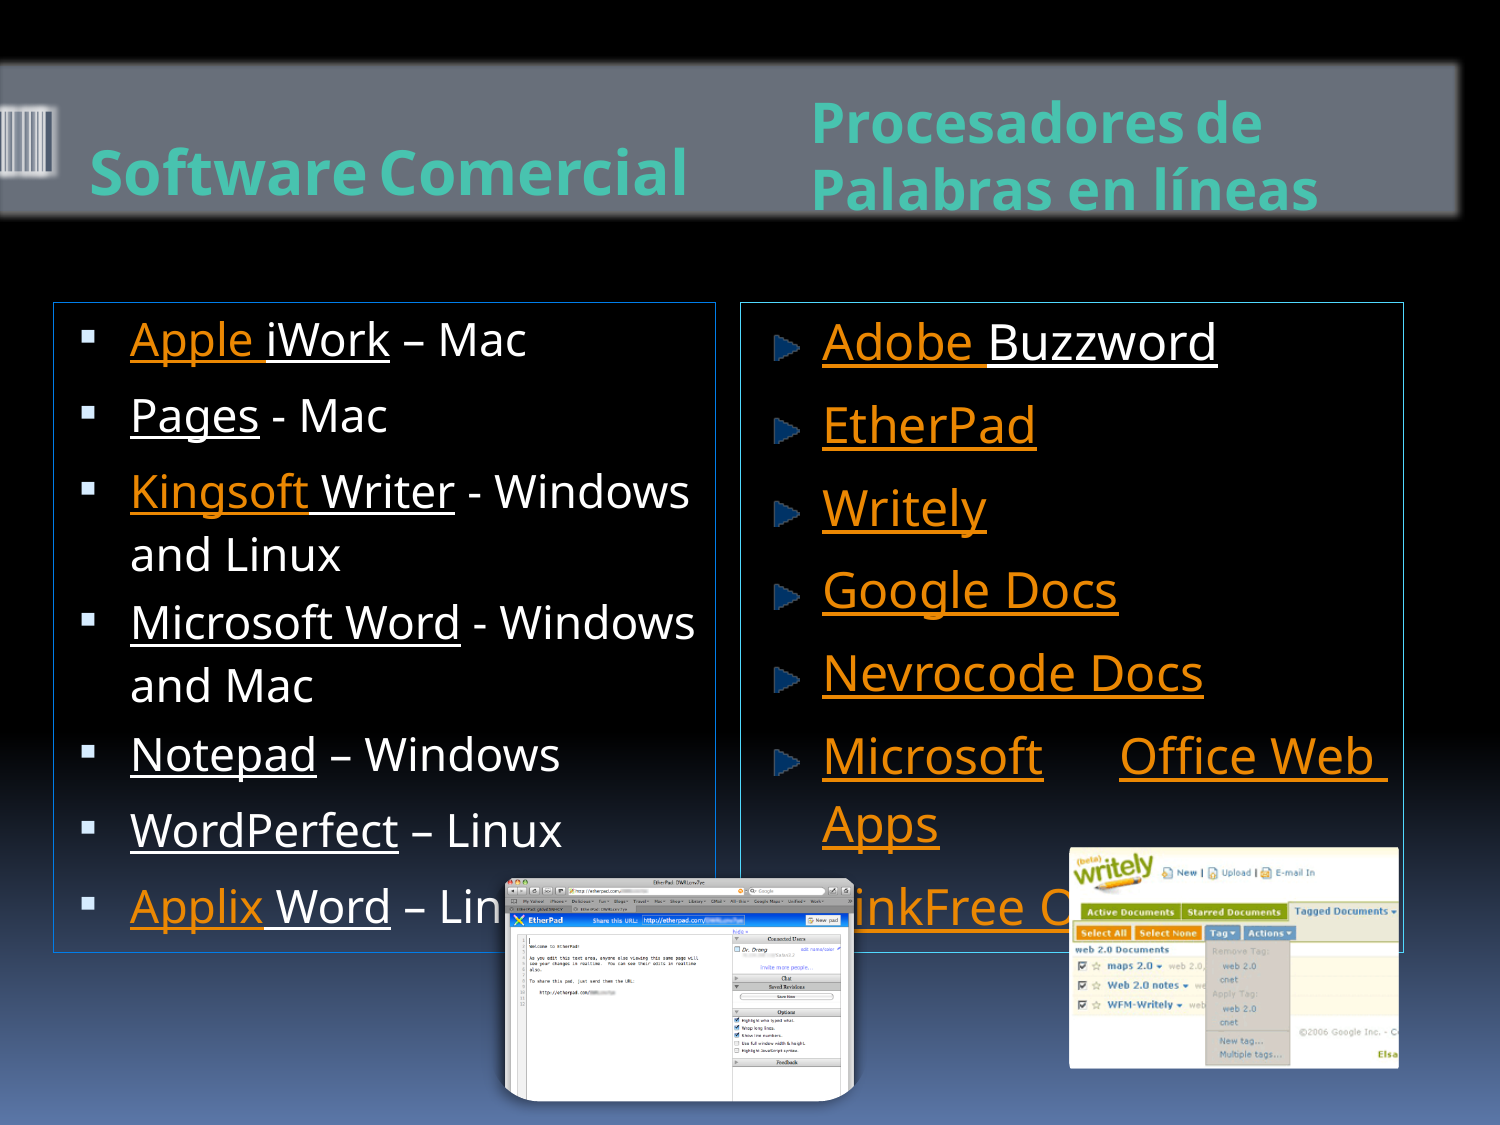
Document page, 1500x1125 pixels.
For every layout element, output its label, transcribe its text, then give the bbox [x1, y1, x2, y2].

list Apple iWork – Mac Pages - Mac Kingsoft Writer - Windows and Linux Microsoft Word - Windows and Mac Notepad – Windows WordPerfect – Linux Applix Word – Linux [53, 302, 716, 953]
list Procesadores de Palabras en líneas [785, 78, 1412, 231]
picture [766, 659, 800, 693]
list Software Comercial [64, 125, 740, 266]
picture [766, 327, 800, 361]
picture [766, 741, 800, 776]
picture [766, 410, 800, 444]
list Adobe Buzzword EtherPad Writely Google Docs Nevrocode Docs Microsoft Office Web Apps hinkFree Office [740, 302, 1404, 953]
picture [1068, 833, 1401, 1083]
picture [489, 869, 869, 1102]
picture [766, 493, 800, 527]
picture [766, 576, 800, 610]
